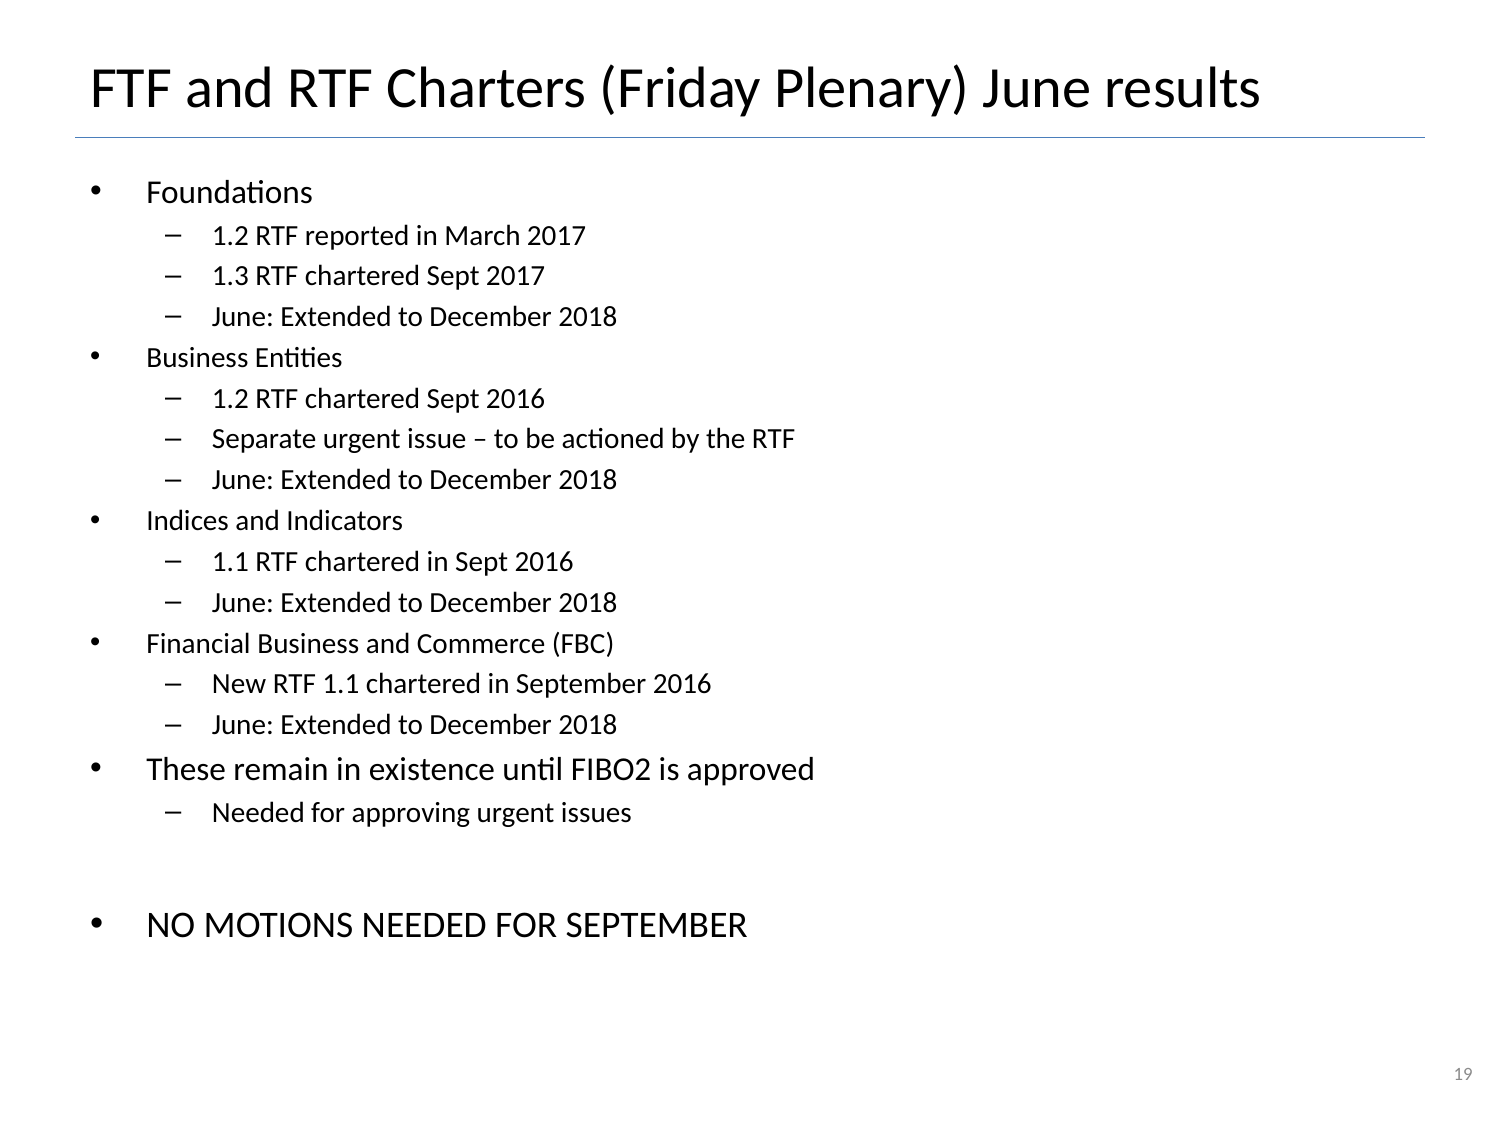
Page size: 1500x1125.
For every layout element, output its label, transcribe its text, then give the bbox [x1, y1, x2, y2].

slide_number 19 [1425, 1042, 1488, 1103]
list Foundations 1.2 RTF reported in March 2017 1.3 RTF chartered Sept 2017 June: Extended to December 2018 Business Entities 1.2 RTF chartered Sept 2016 Separate urgent issue – to be actioned by the RTF June: Extended to December 2018 Indices and Indicators 1.1 RTF chartered in Sept 2016 June: Extended to December 2018 Financial Business and Commerce (FBC) New RTF 1.1 chartered in September 2016 June: Extended to December 2018 These remain in existence until FIBO2 is approved Needed for approving urgent issues NO MOTIONS NEEDED FOR SEPTEMBER [74, 162, 1426, 1101]
title FTF and RTF Charters (Friday Plenary) June results [74, 37, 1426, 131]
